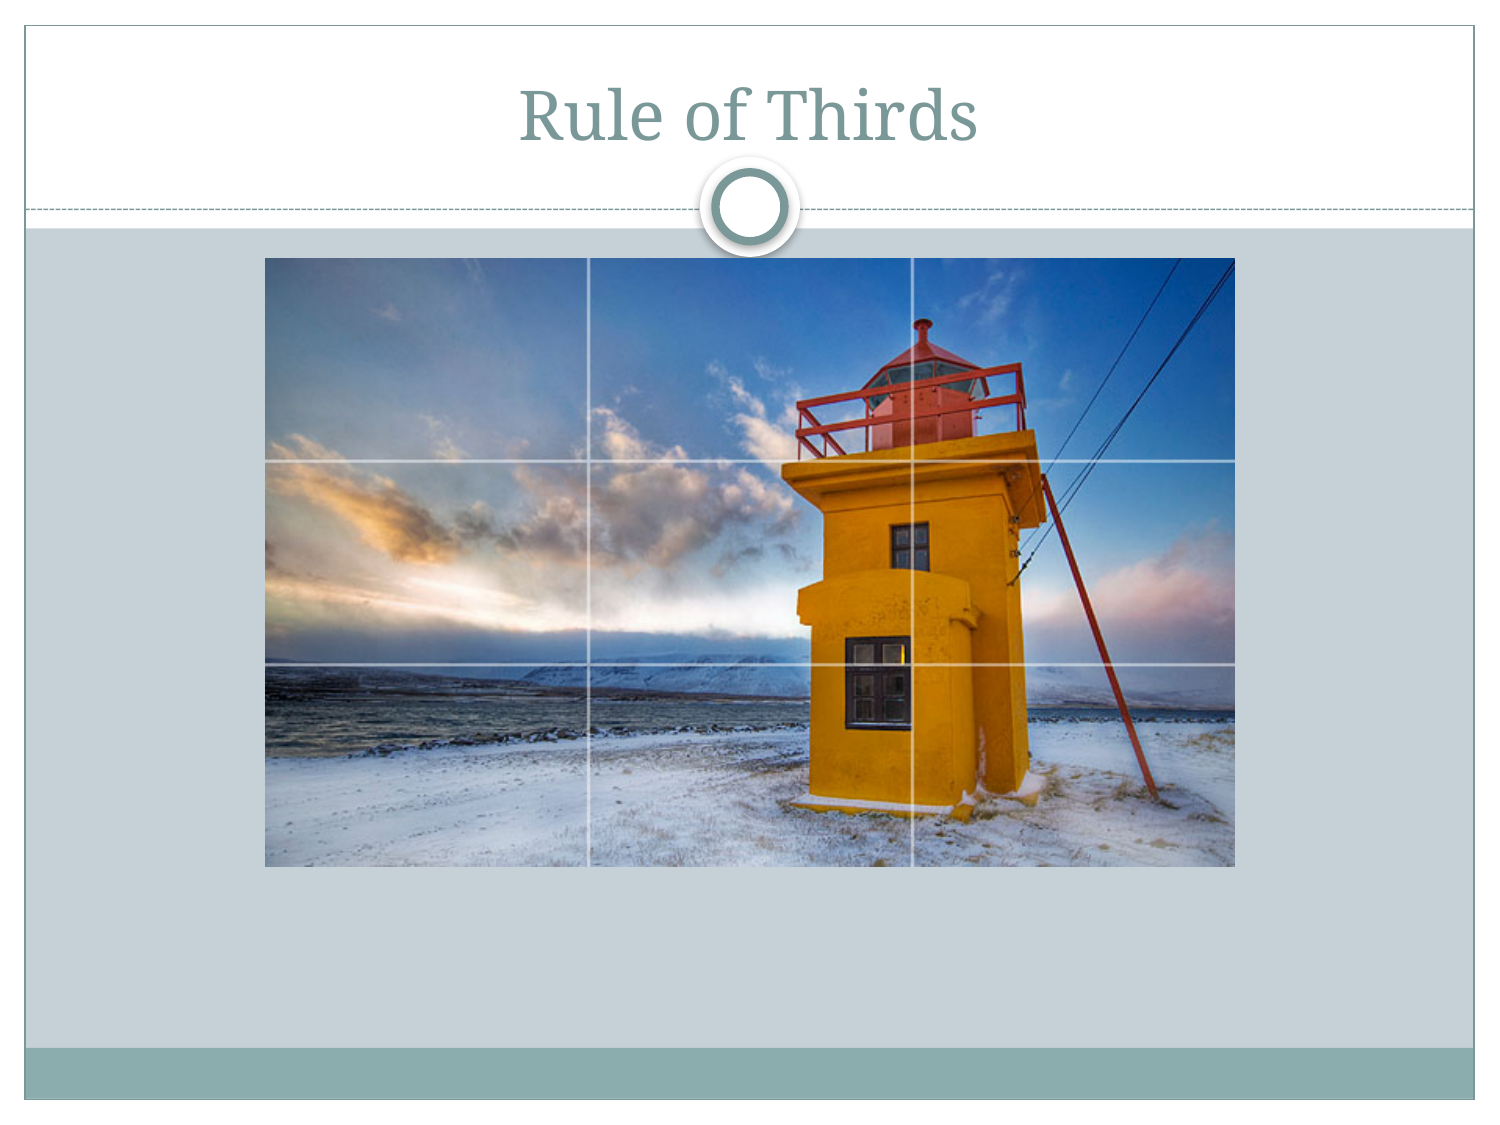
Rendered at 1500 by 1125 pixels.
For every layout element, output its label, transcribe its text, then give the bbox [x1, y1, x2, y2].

title Rule of Thirds [49, 37, 1450, 162]
picture [265, 258, 1235, 867]
